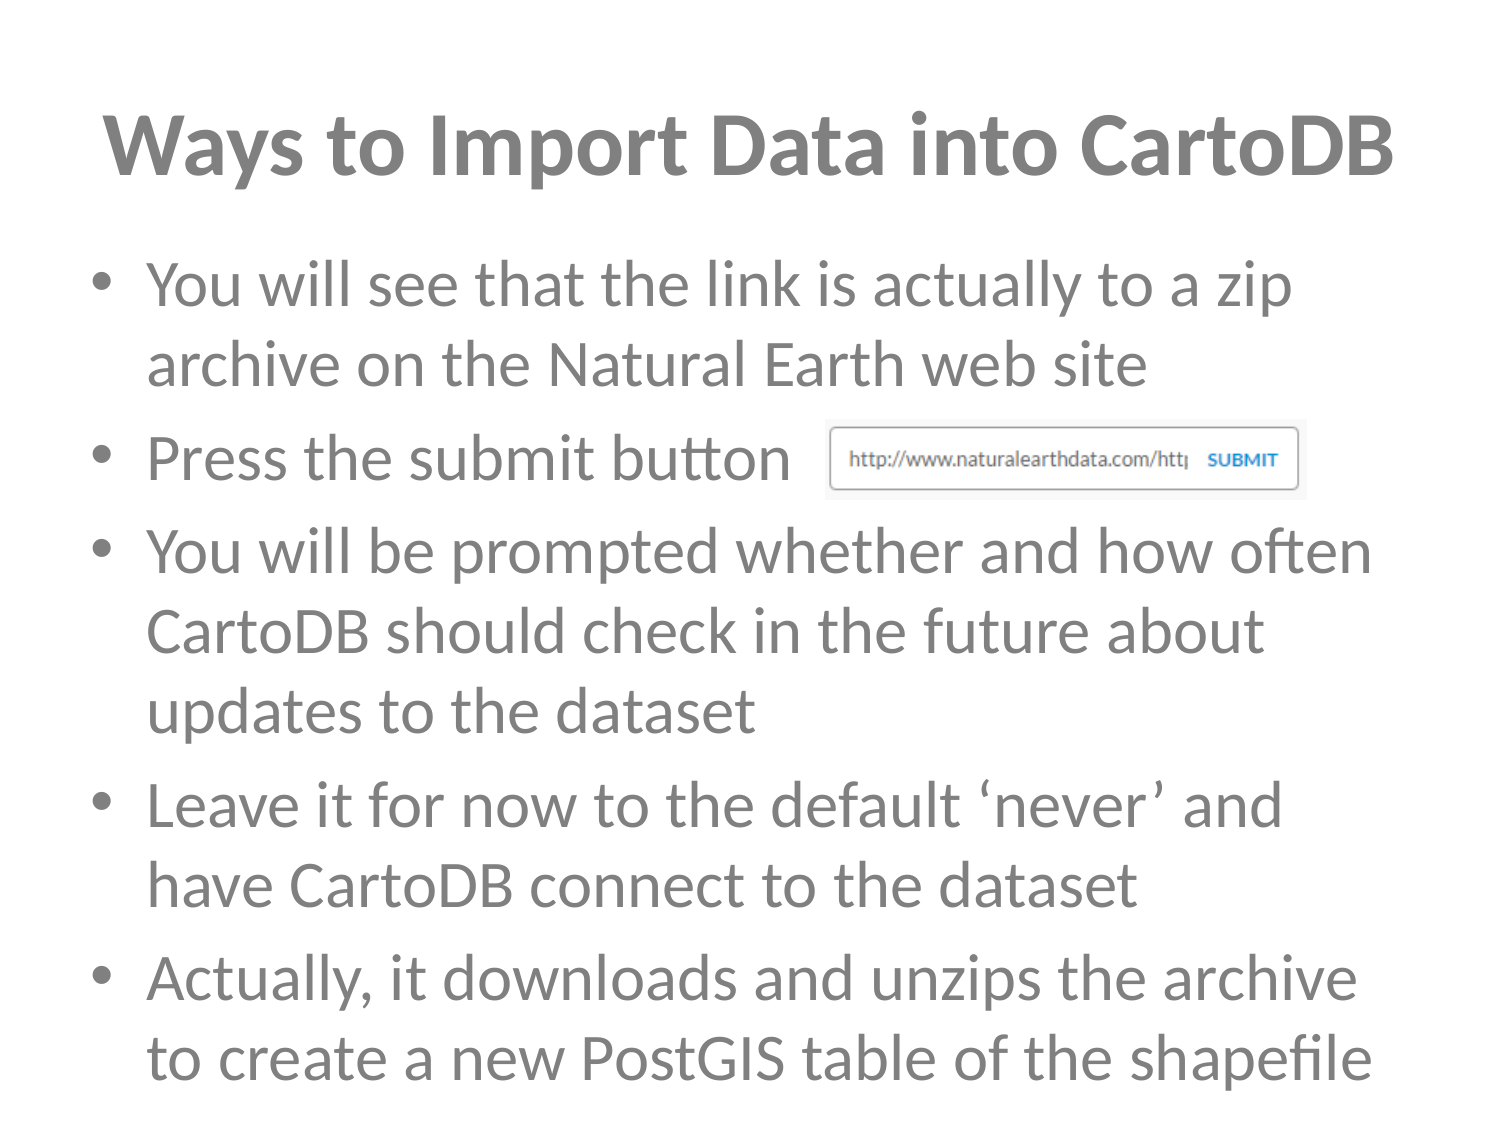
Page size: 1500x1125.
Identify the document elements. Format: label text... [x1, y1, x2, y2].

list You will see that the link is actually to a zip archive on the Natural Earth web site Press the submit button You will be prompted whether and how often CartoDB should check in the future about updates to the dataset Leave it for now to the default ‘never’ and have CartoDB connect to the dataset Actually, it downloads and unzips the archive to create a new PostGIS table of the shapefile [75, 232, 1438, 1125]
picture [824, 419, 1307, 500]
title Ways to Import Data into CartoDB [75, 45, 1425, 232]
